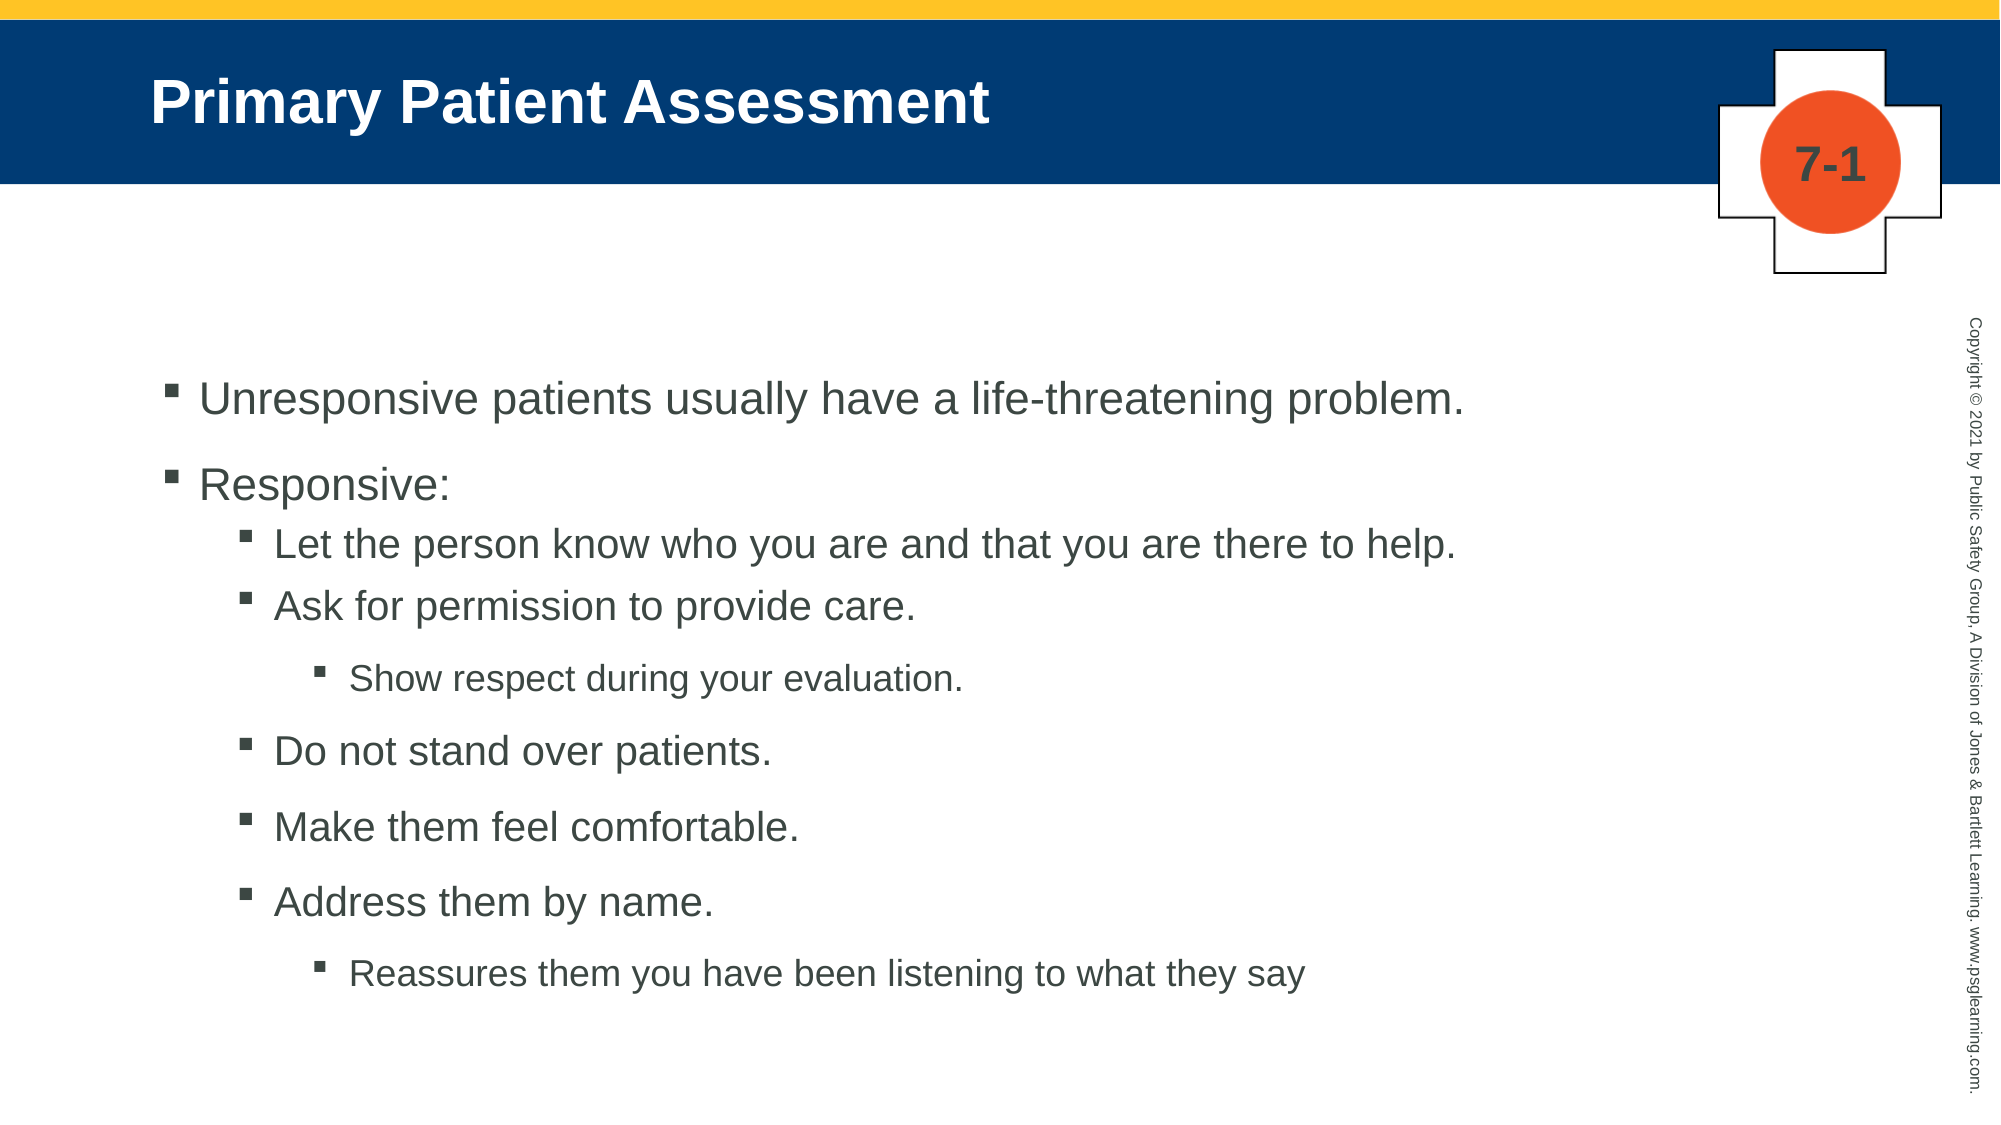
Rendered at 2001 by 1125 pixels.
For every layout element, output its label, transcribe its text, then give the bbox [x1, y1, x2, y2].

title Primary Patient Assessment [0, 19, 2000, 185]
list Unresponsive patients usually have a life-threatening problem. Responsive: Let the person know who you are and that you are there to help. Ask for permission to provide care. Show respect during your evaluation. Do not stand over patients. Make them feel comfortable. Address them by name. Reassures them you have been listening to what they say [146, 361, 1859, 1016]
picture [1718, 49, 1942, 274]
